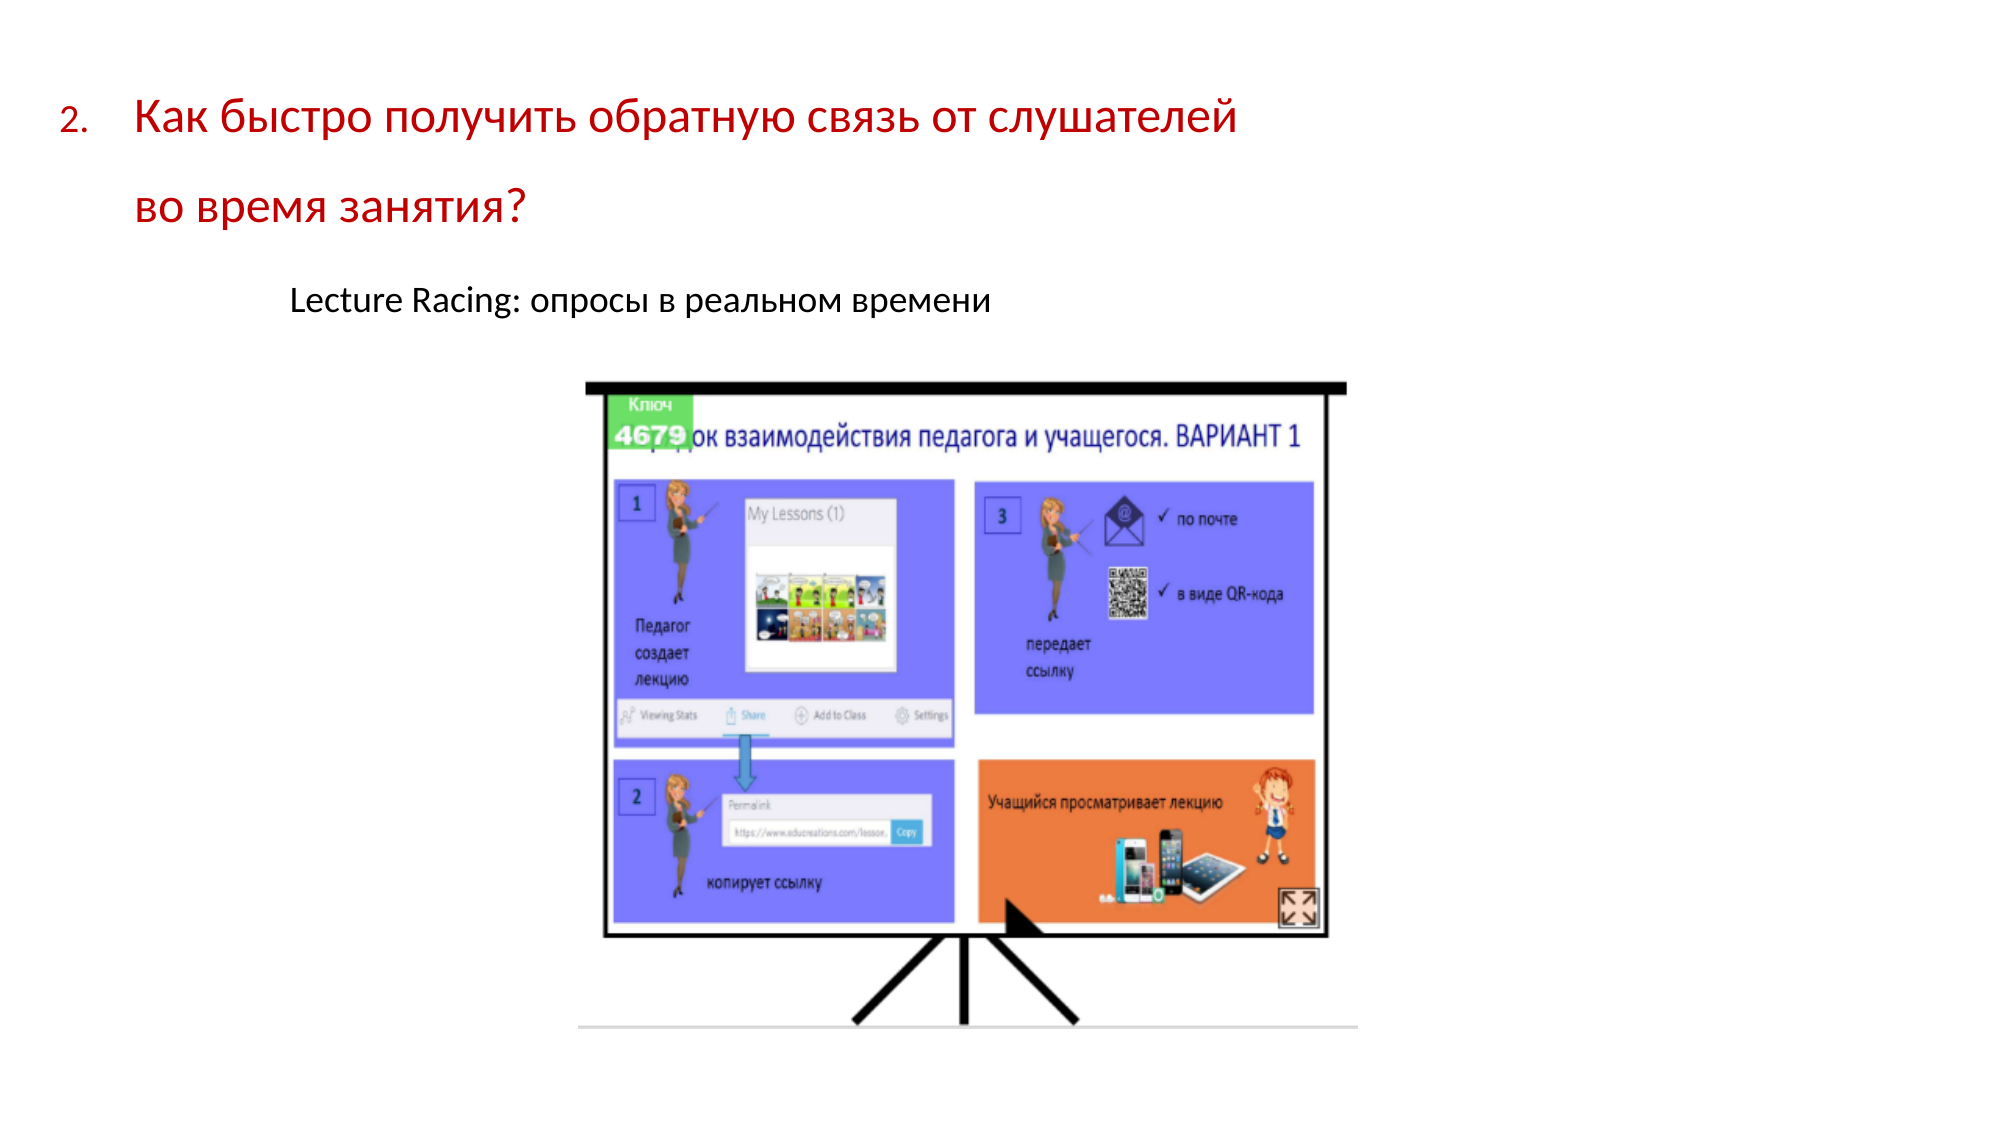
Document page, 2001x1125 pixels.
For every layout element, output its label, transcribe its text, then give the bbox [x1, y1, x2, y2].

text_box Lecture Racing: опросы в реальном времени [275, 267, 1661, 373]
text_box Как быстро получить обратную связь от слушателей во время занятия? [44, 44, 1754, 240]
picture [577, 373, 1358, 1029]
